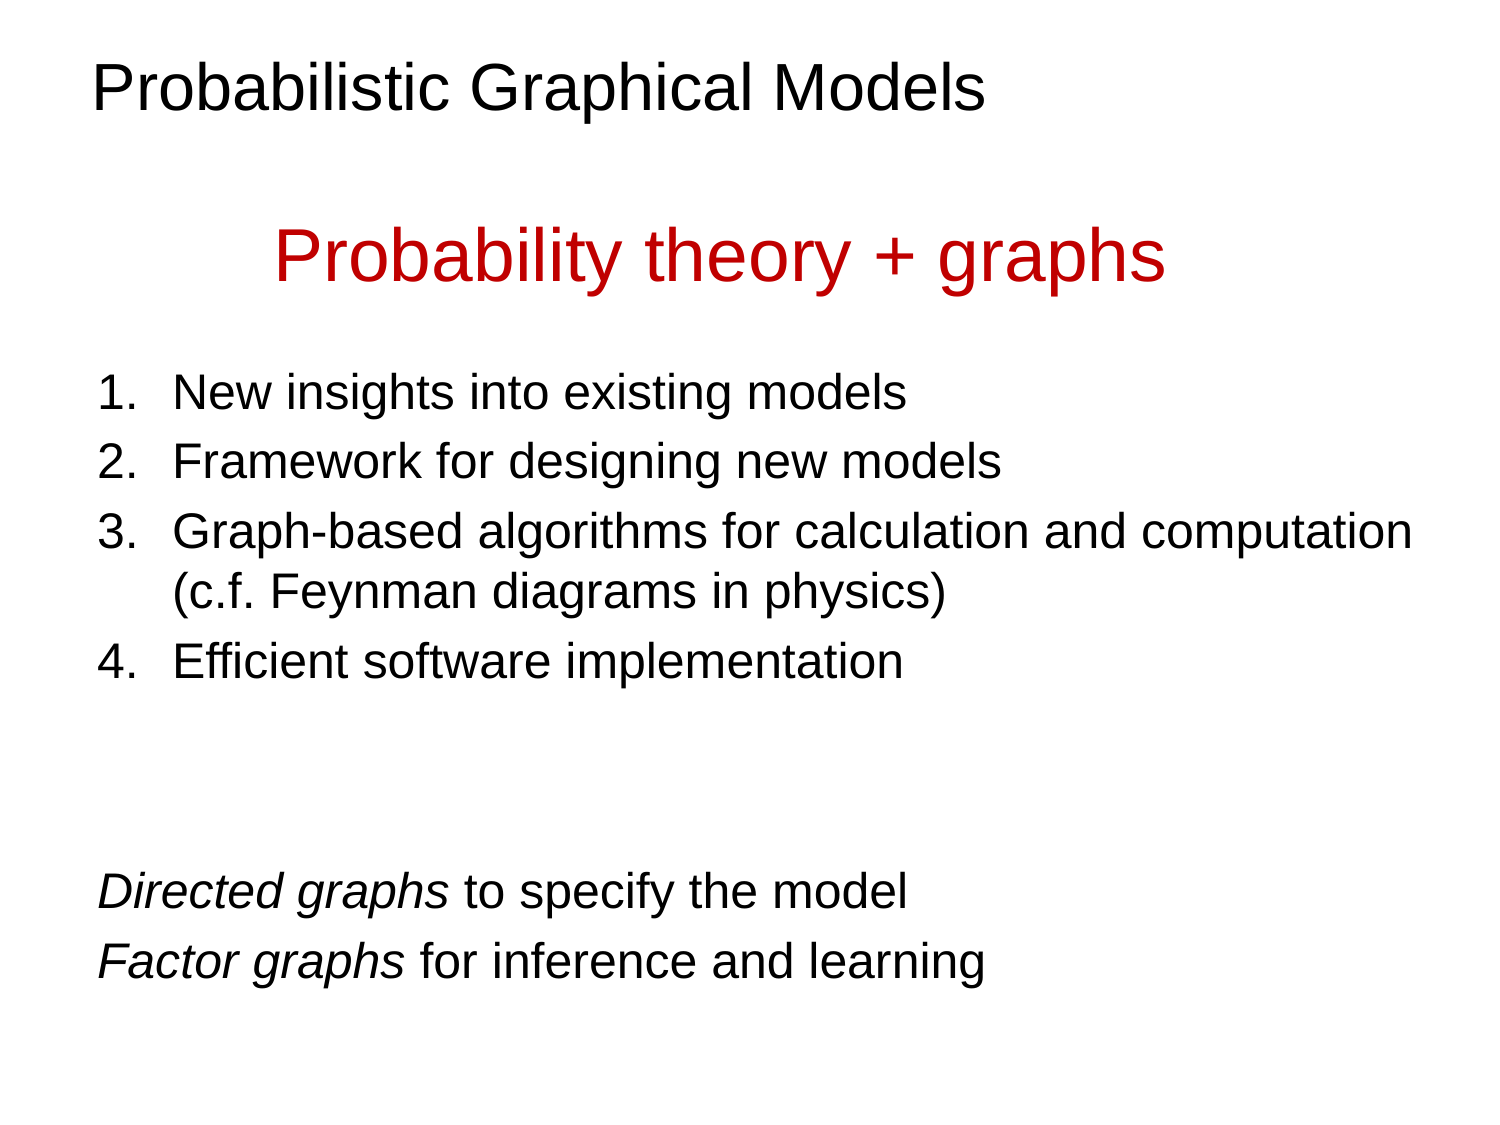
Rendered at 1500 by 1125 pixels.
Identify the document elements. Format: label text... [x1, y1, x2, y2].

list New insights into existing models Framework for designing new models Graph-based algorithms for calculation and computation (c.f. Feynman diagrams in physics) Efficient software implementation Directed graphs to specify the model Factor graphs for inference and learning [81, 351, 1443, 1024]
title Probabilistic Graphical Models [76, 30, 1436, 138]
text_box Probability theory + graphs [210, 199, 1231, 304]
